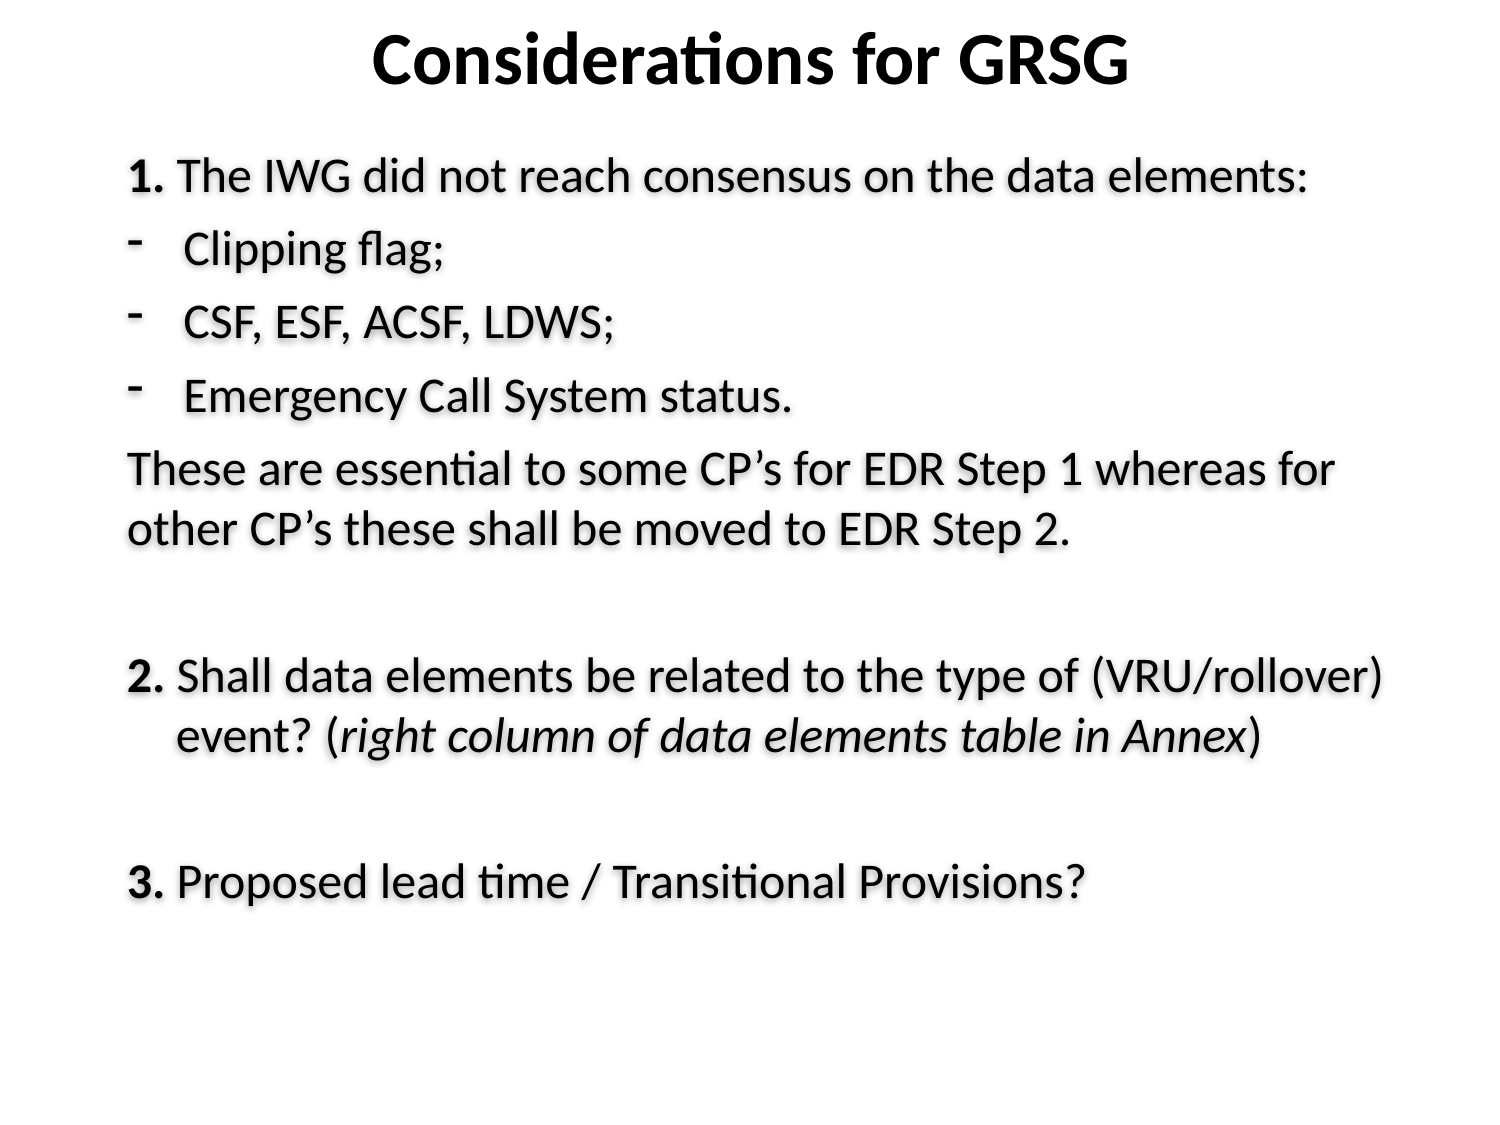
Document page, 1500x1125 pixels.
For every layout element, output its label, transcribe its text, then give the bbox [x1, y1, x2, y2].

text_box 1. The IWG did not reach consensus on the data elements: Clipping flag; CSF, ESF, ACSF, LDWS; Emergency Call System status. These are essential to some CP’s for EDR Step 1 whereas for other CP’s these shall be moved to EDR Step 2. 2. Shall data elements be related to the type of (VRU/rollover) event? (right column of data elements table in Annex) 3. Proposed lead time / Transitional Provisions? [63, 85, 1451, 1026]
text_box Considerations for GRSG [2, 19, 1500, 90]
